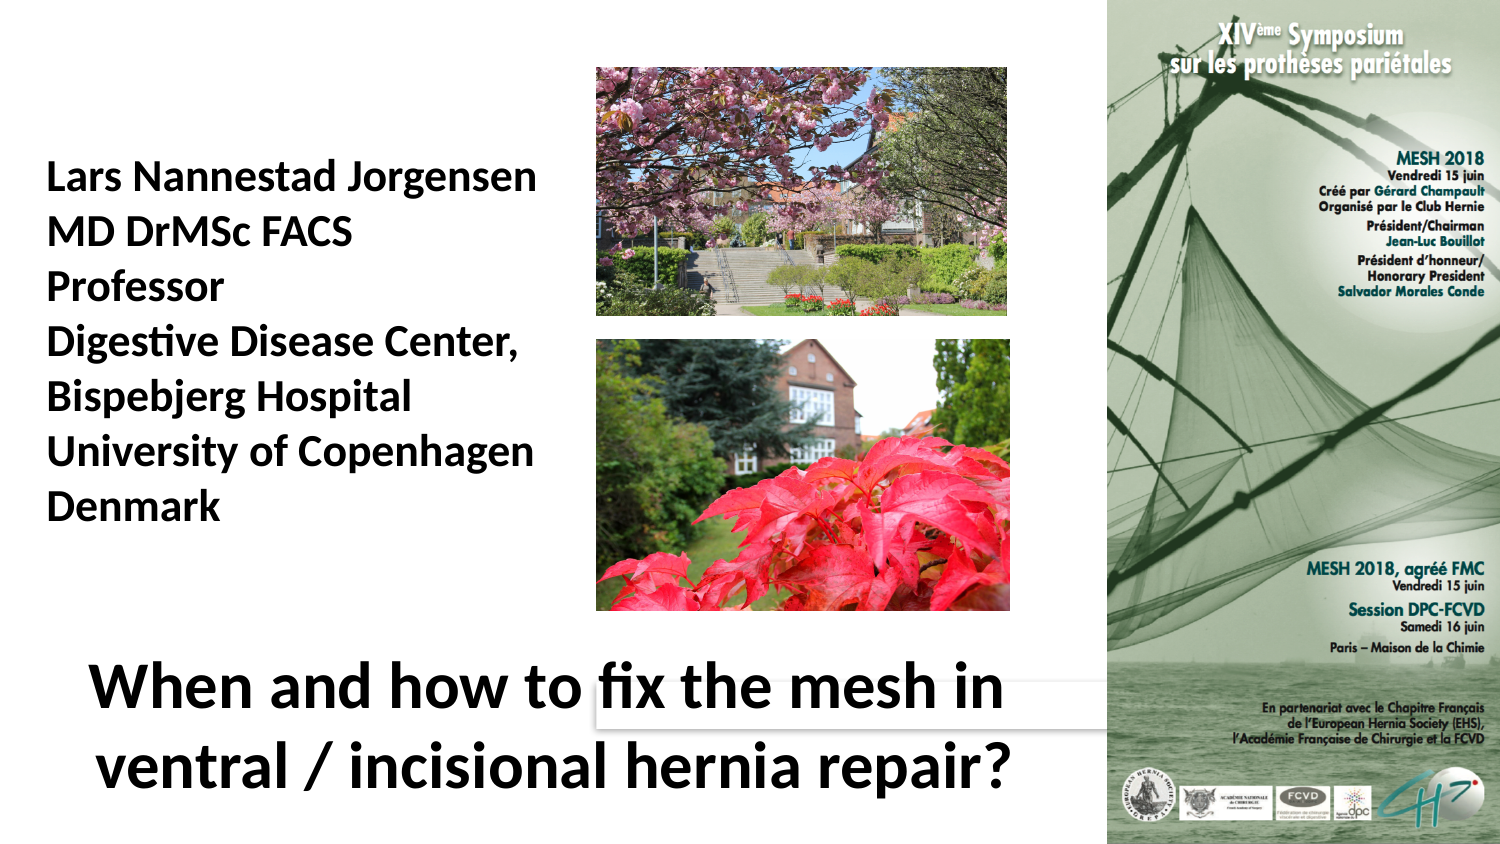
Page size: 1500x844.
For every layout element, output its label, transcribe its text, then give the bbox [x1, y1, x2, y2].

picture [1107, 0, 1500, 844]
text_box Lars Nannestad Jorgensen MD DrMSc FACS Professor Digestive Disease Center, Bispebjerg Hospital University of Copenhagen Denmark [31, 138, 691, 538]
text_box When and how to fix the mesh in ventral / incisional hernia repair? [0, 634, 1102, 810]
picture [596, 67, 1007, 316]
picture [596, 338, 1011, 612]
